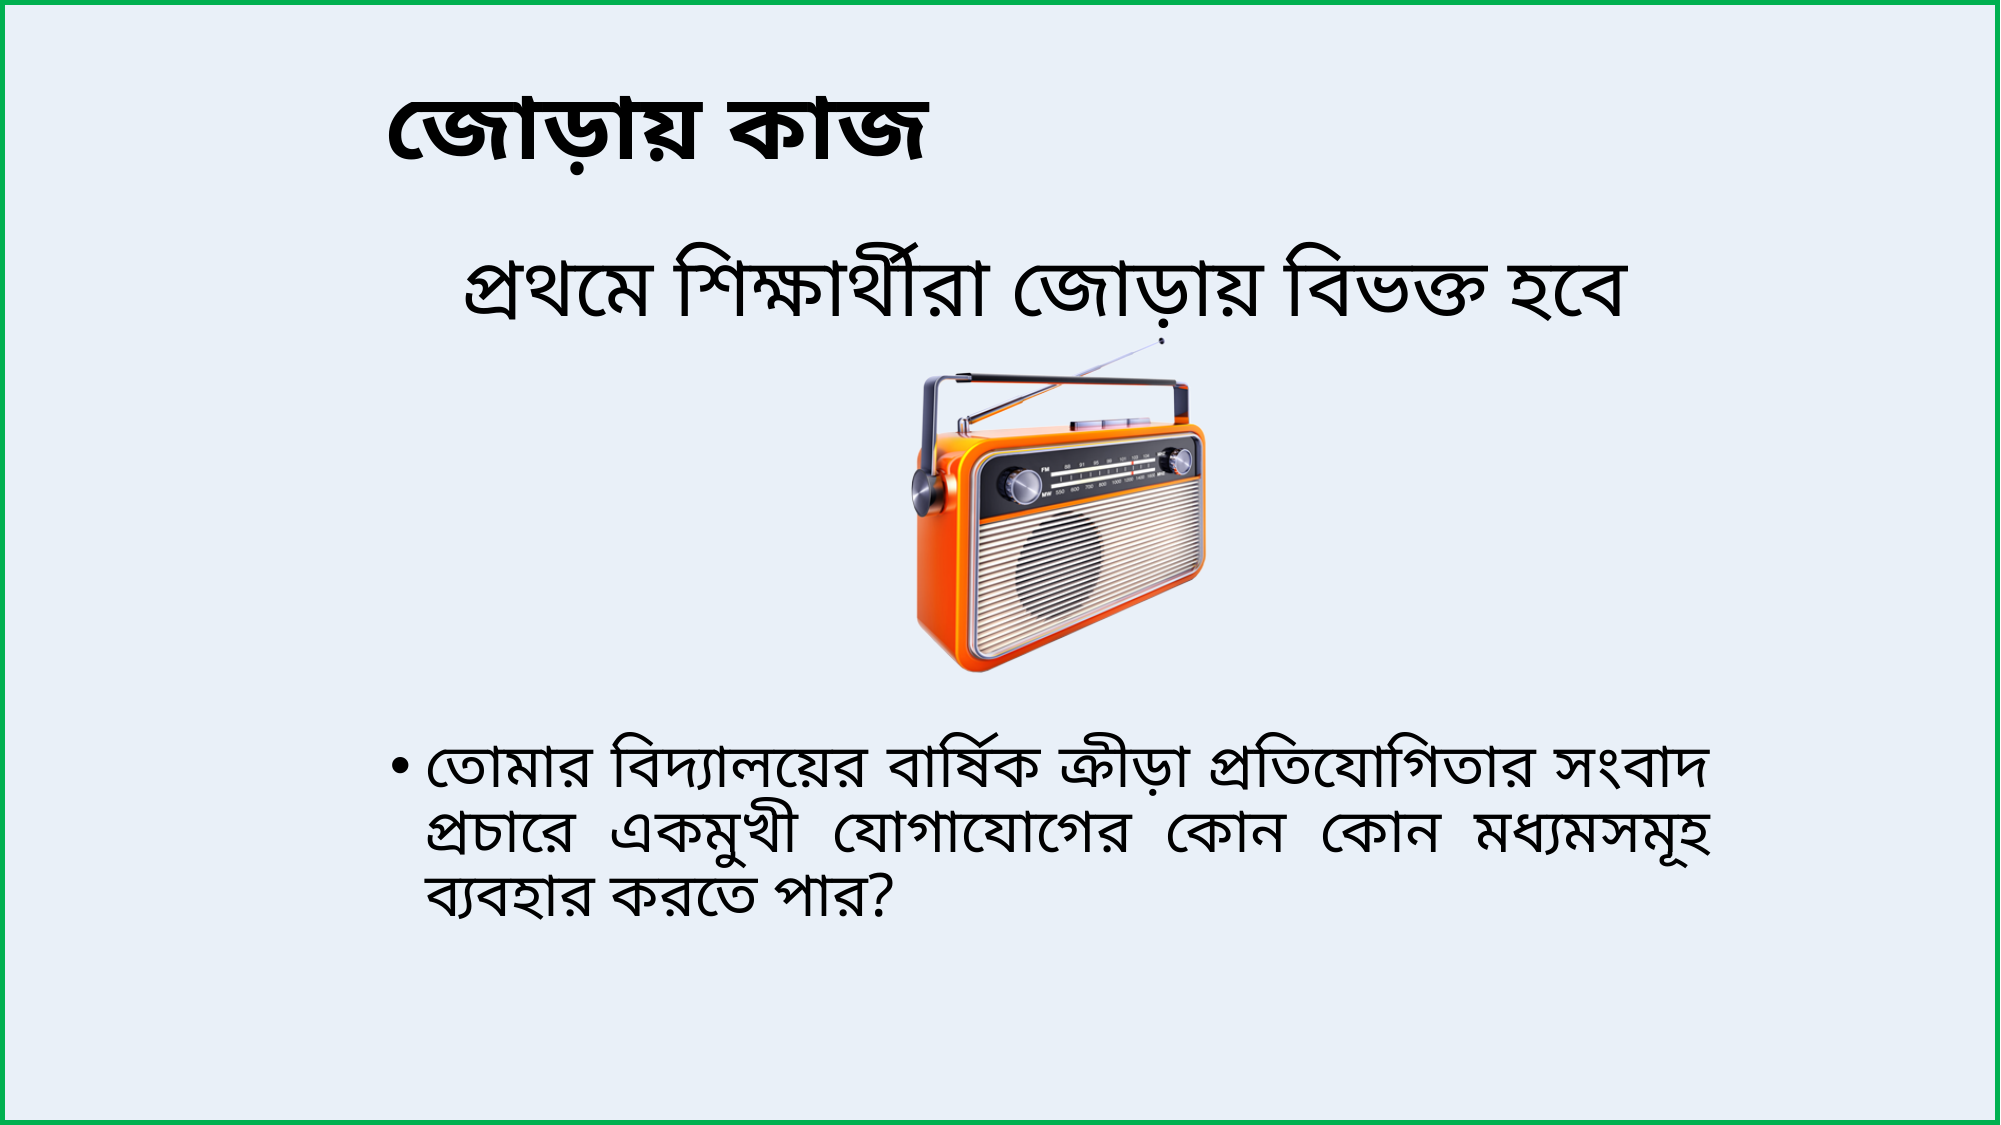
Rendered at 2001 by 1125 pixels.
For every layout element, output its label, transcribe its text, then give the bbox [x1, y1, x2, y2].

text_box জোড়ায় কাজ [370, 35, 1721, 224]
picture [892, 336, 1210, 674]
text_box [0, 0, 2000, 1125]
text_box তোমার বিদ্যালয়ের বার্ষিক ক্রীড়া প্রতিযোগিতার সংবাদ প্রচারে একমুখী যোগাযোগের কোন কোন মধ্যমসমূহ ব্যবহার করতে পার? [374, 728, 1725, 941]
text_box প্রথমে শিক্ষার্থীরা জোড়ায় বিভক্ত হবে [370, 228, 1721, 341]
